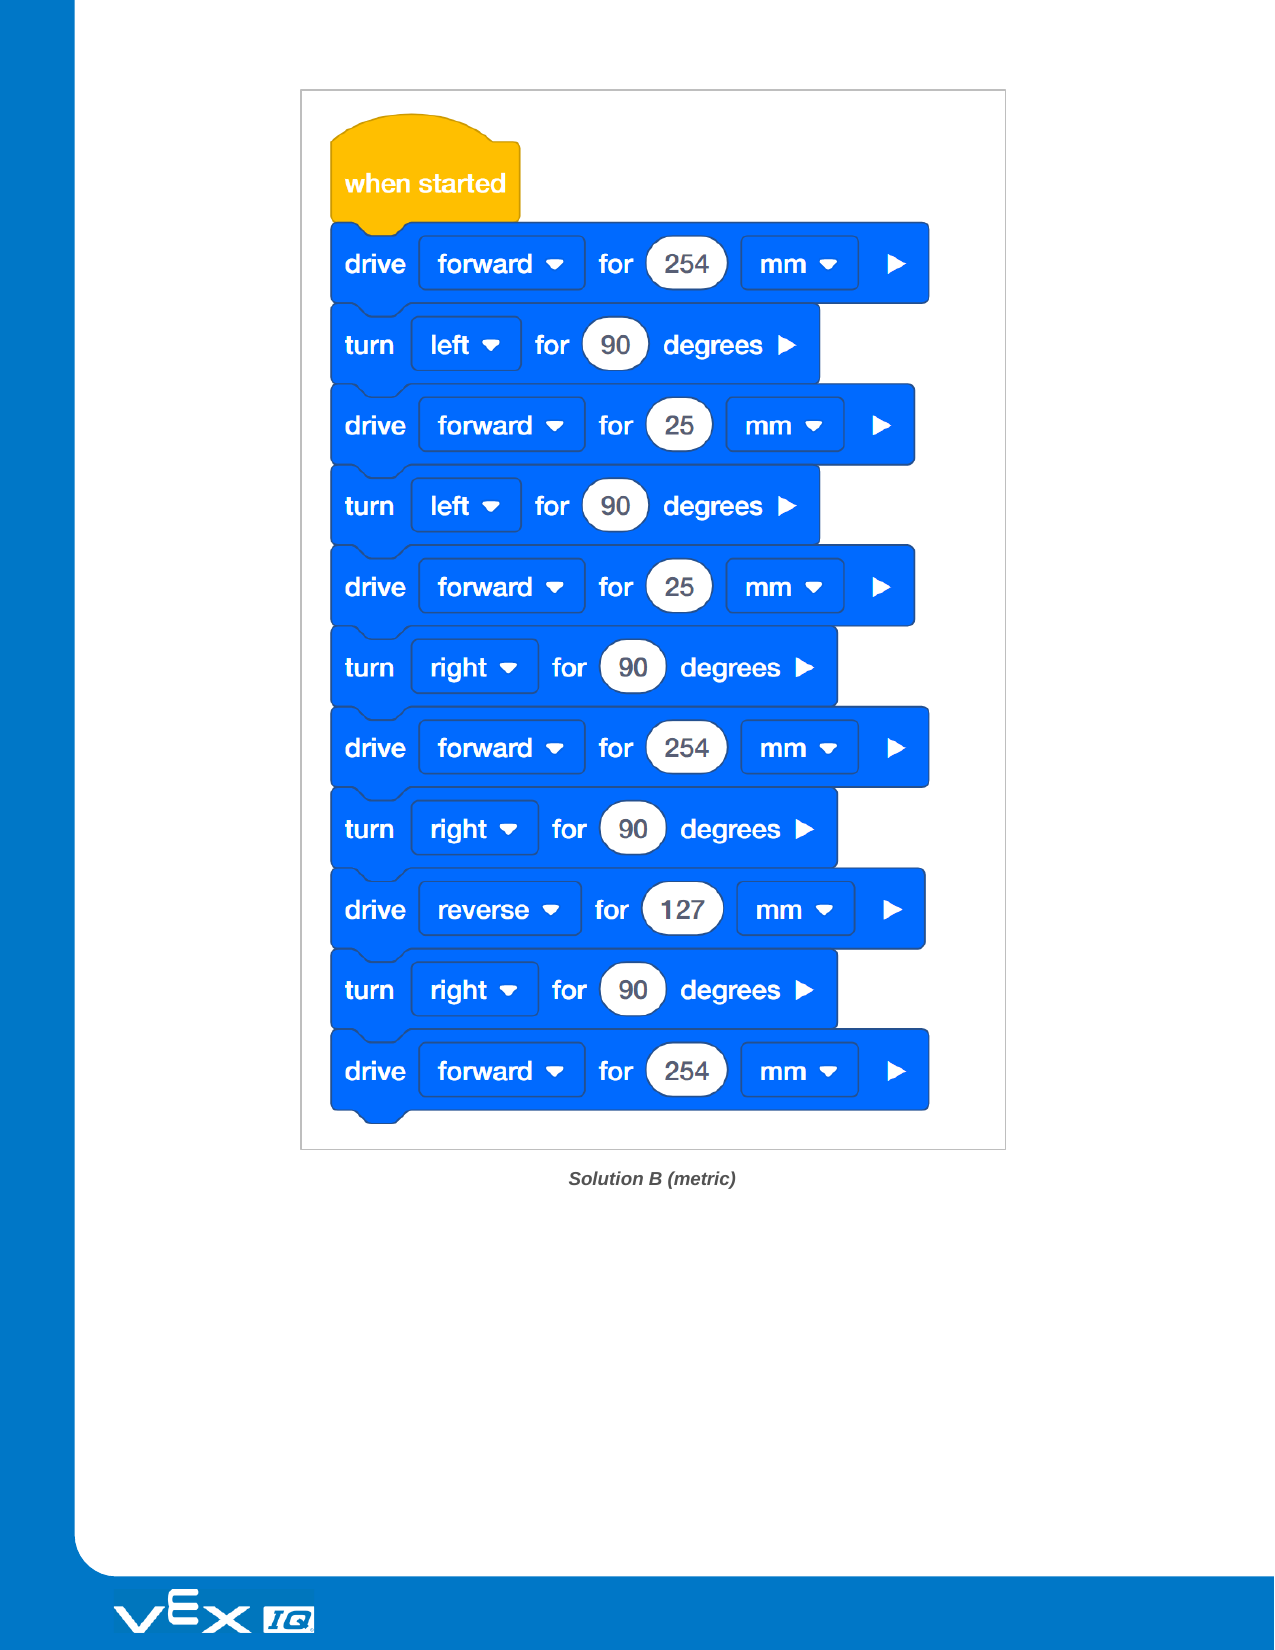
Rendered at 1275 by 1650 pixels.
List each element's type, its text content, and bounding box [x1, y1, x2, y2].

text_box [0, 0, 1274, 1650]
text_box Solution B (metric) [566, 1164, 739, 1190]
text_box [300, 89, 1006, 1150]
text_box [113, 1589, 315, 1633]
